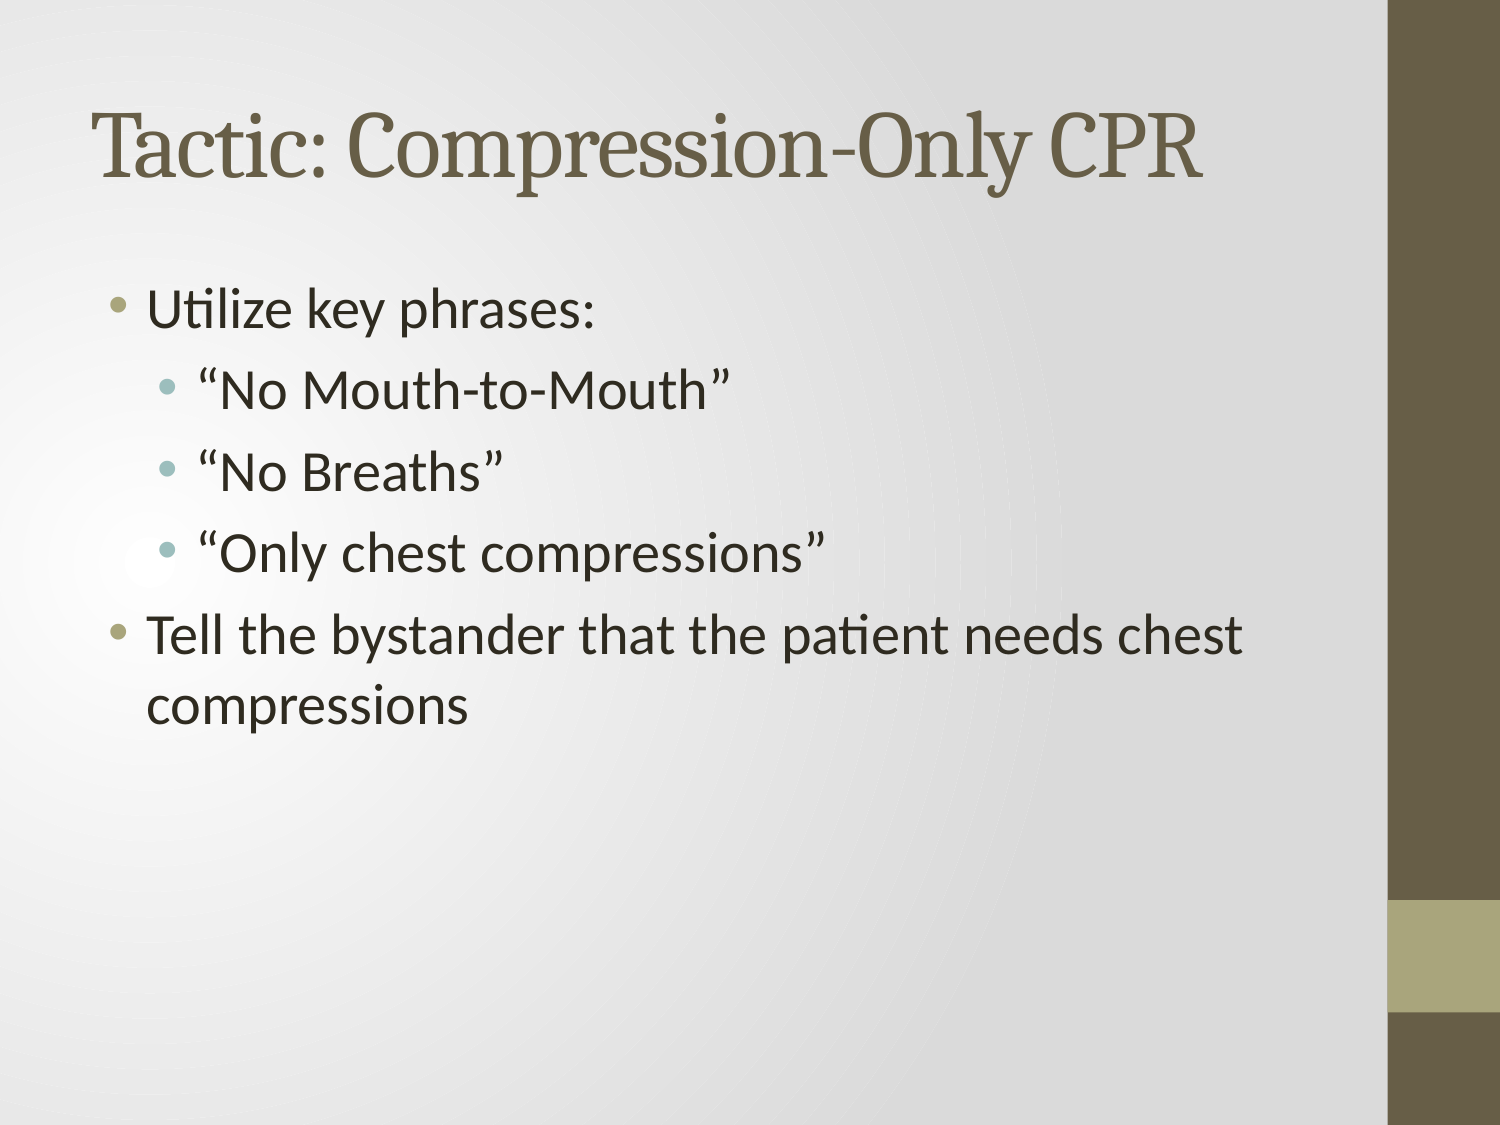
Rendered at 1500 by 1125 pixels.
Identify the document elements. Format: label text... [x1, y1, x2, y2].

title Tactic: Compression-Only CPR [75, 45, 1325, 233]
list Utilize key phrases: “No Mouth-to-Mouth” “No Breaths” “Only chest compressions” Tell the bystander that the patient needs chest compressions [75, 262, 1325, 1050]
